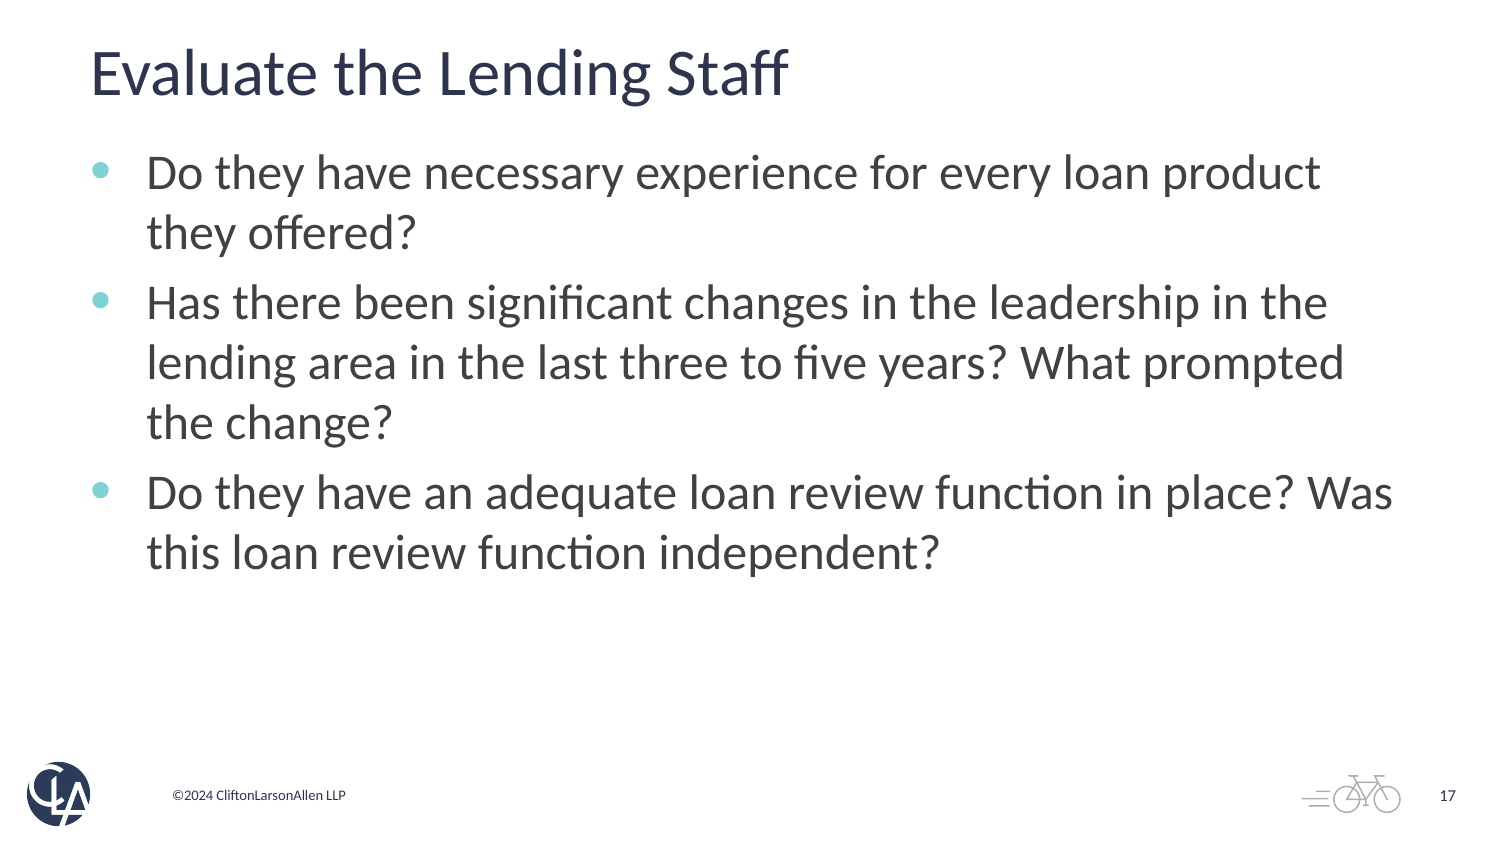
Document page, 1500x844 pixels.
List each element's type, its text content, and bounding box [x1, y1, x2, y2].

picture [1299, 773, 1403, 815]
picture [26, 761, 91, 827]
title Evaluate the Lending Staff [74, 11, 1426, 125]
slide_number 17 [1406, 766, 1472, 823]
list Do they have necessary experience for every loan product they offered? Has there been significant changes in the leadership in the lending area in the last three to five years? What prompted the change? Do they have an adequate loan review function in place? Was this loan review function independent? [74, 131, 1426, 735]
